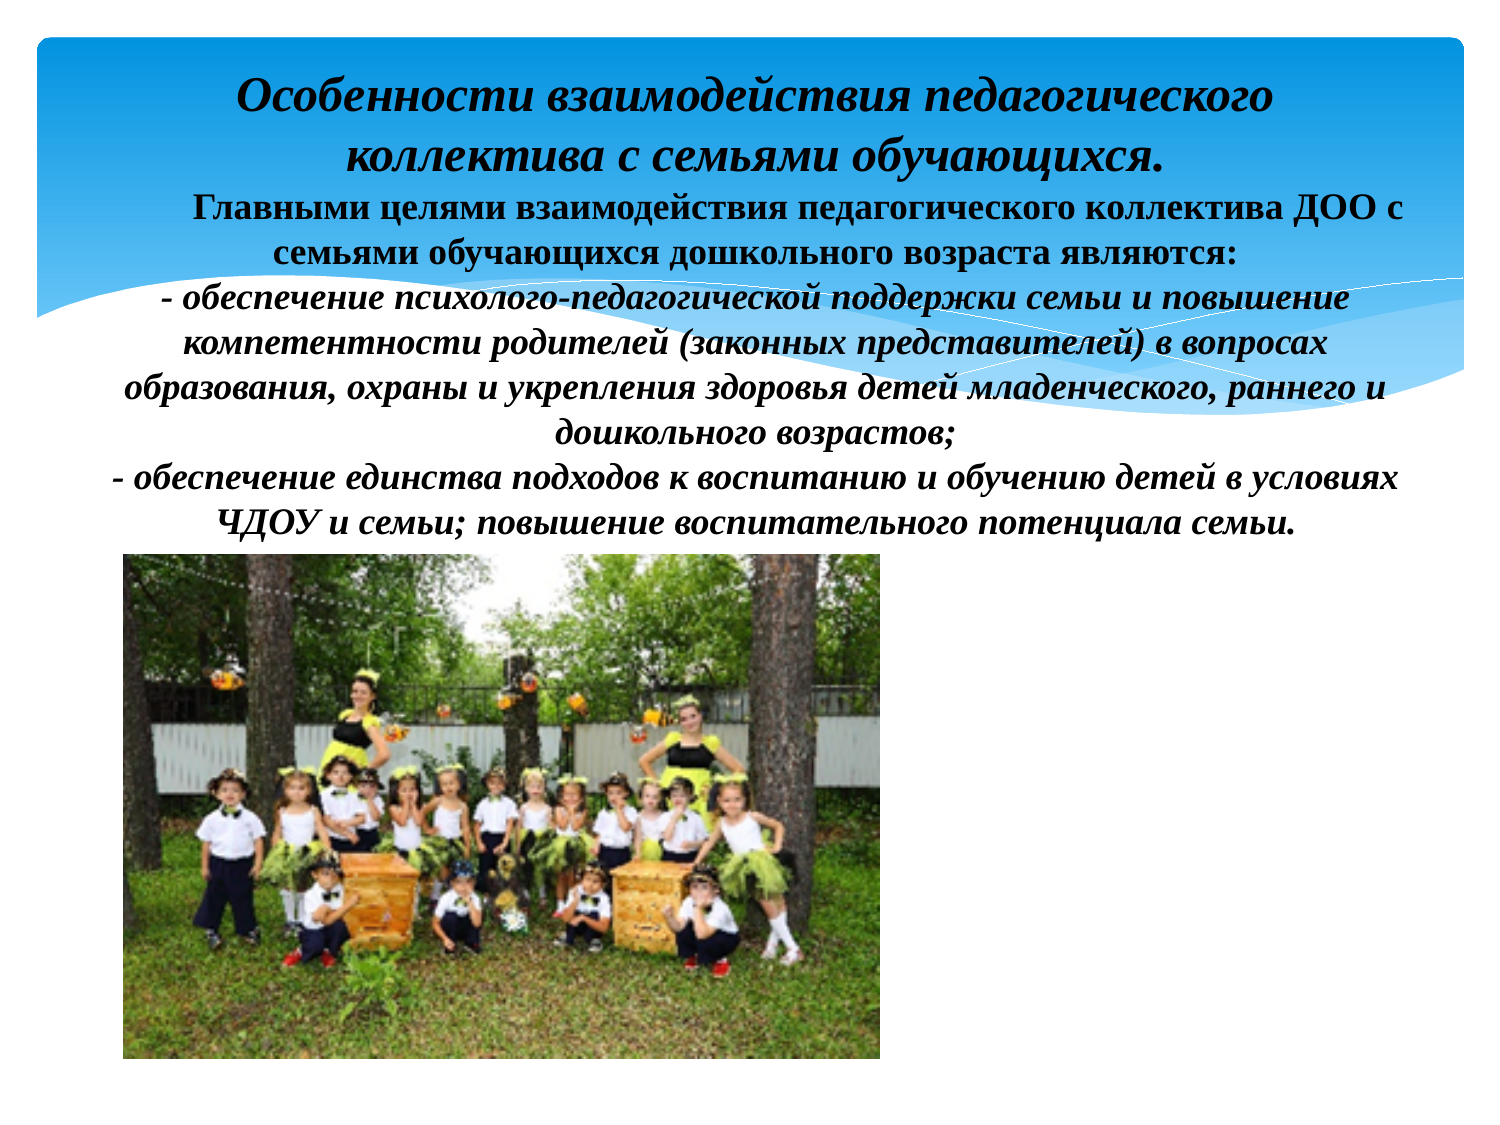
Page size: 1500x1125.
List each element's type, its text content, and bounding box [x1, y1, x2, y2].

text_box Особенности взаимодействия педагогического коллектива с семьями обучающихся. Главными целями взаимодействия педагогического коллектива ДОО с семьями обучающихся дошкольного возраста являются: - обеспечение психолого-педагогической поддержки семьи и повышение компетентности родителей (законных представителей) в вопросах образования, охраны и укрепления здоровья детей младенческого, раннего и дошкольного возрастов; - обеспечение единства подходов к воспитанию и обучению детей в условиях ЧДОУ и семьи; повышение воспитательного потенциала семьи. [88, 54, 1424, 550]
picture [123, 554, 881, 1059]
